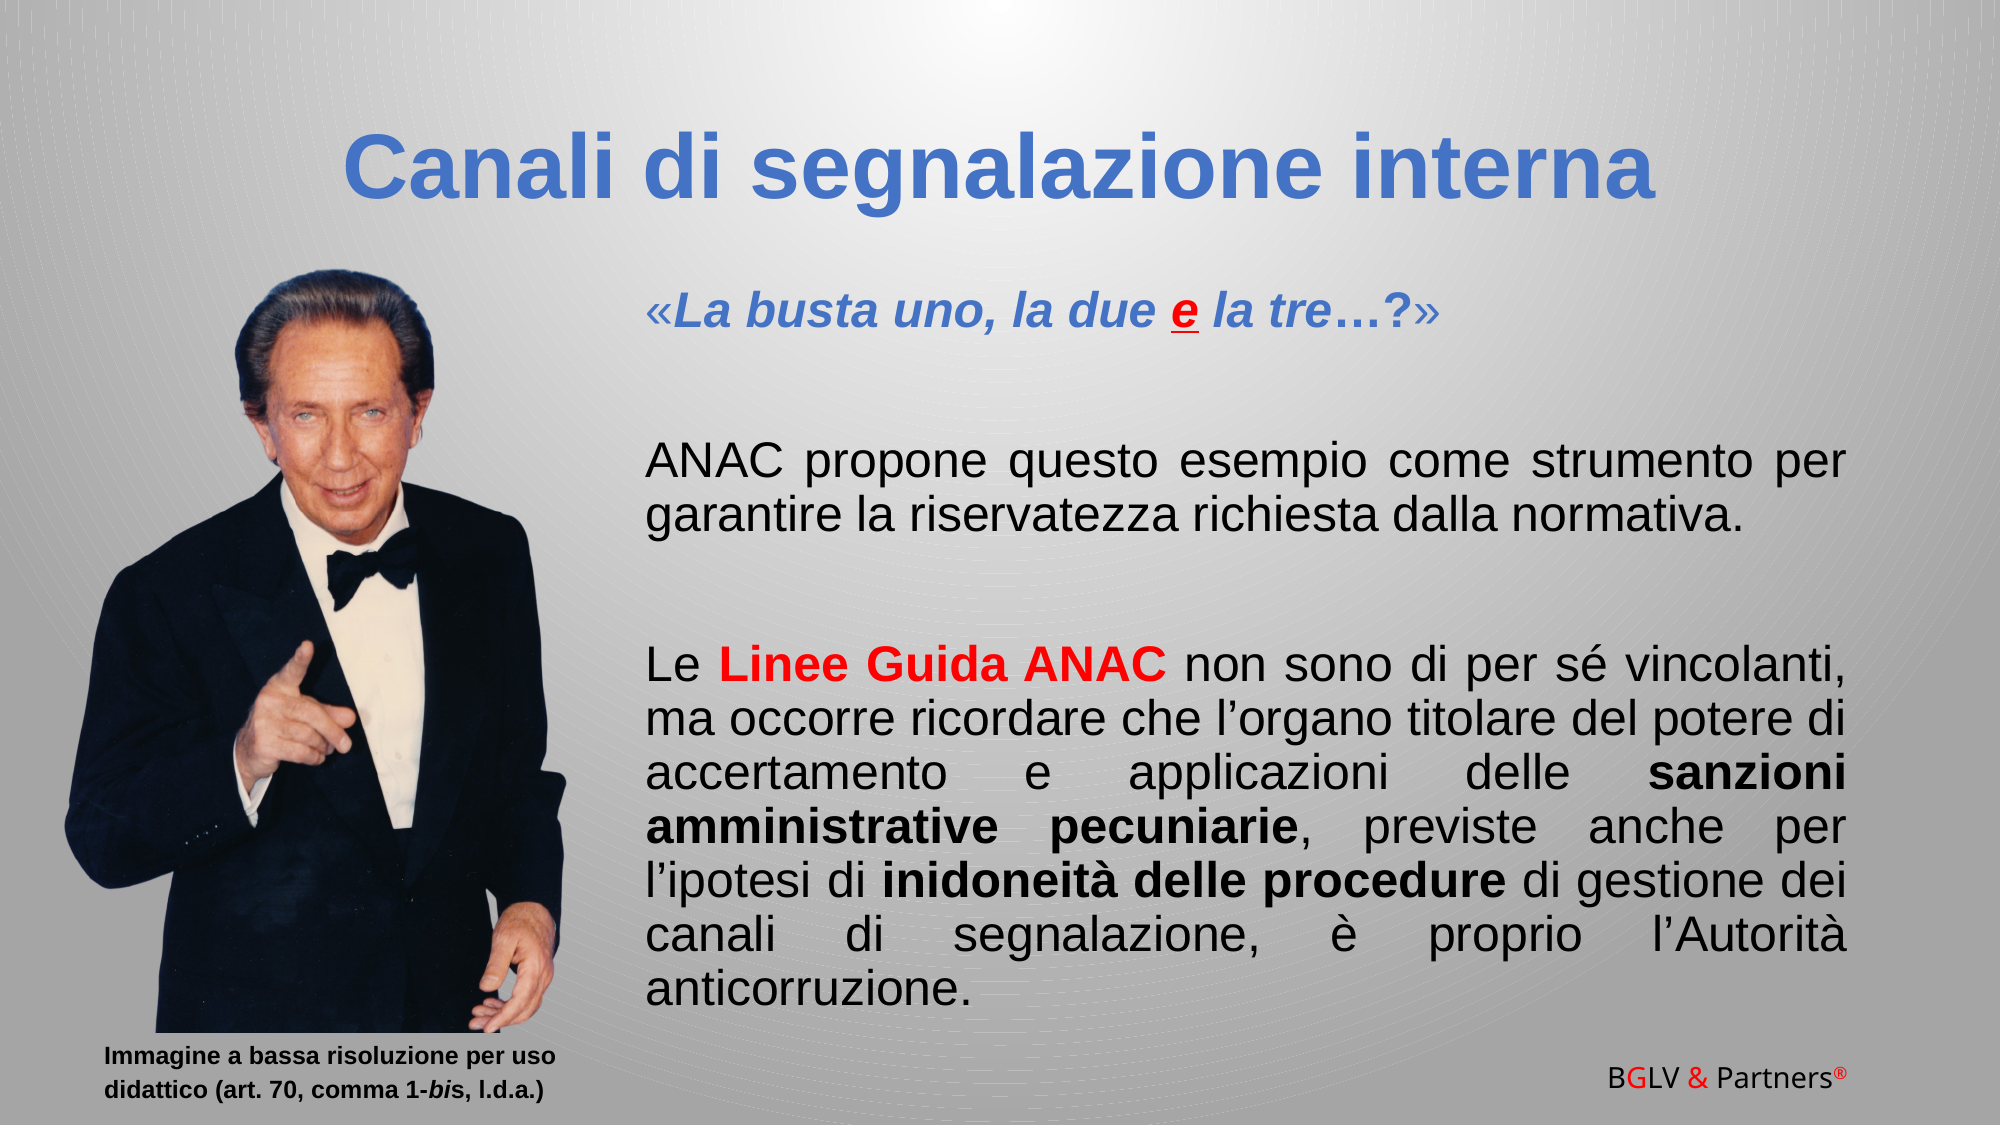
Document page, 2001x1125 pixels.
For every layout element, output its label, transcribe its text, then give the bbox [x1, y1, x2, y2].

list «La busta uno, la due e la tre…?» ANAC propone questo esempio come strumento per garantire la riservatezza richiesta dalla normativa. Le Linee Guida ANAC non sono di per sé vincolanti, ma occorre ricordare che l’organo titolare del potere di accertamento e applicazioni delle sanzioni amministrative pecuniarie, previste anche per l’ipotesi di inidoneità delle procedure di gestione dei canali di segnalazione, è proprio l’Autorità anticorruzione. [630, 277, 1863, 1018]
picture [48, 251, 584, 1033]
title Canali di segnalazione interna [137, 59, 1863, 278]
text_box BGLV & Partners® [608, 1051, 1863, 1102]
text_box Immagine a bassa risoluzione per uso didattico (art. 70, comma 1-bis, l.d.a.) [89, 1032, 608, 1112]
